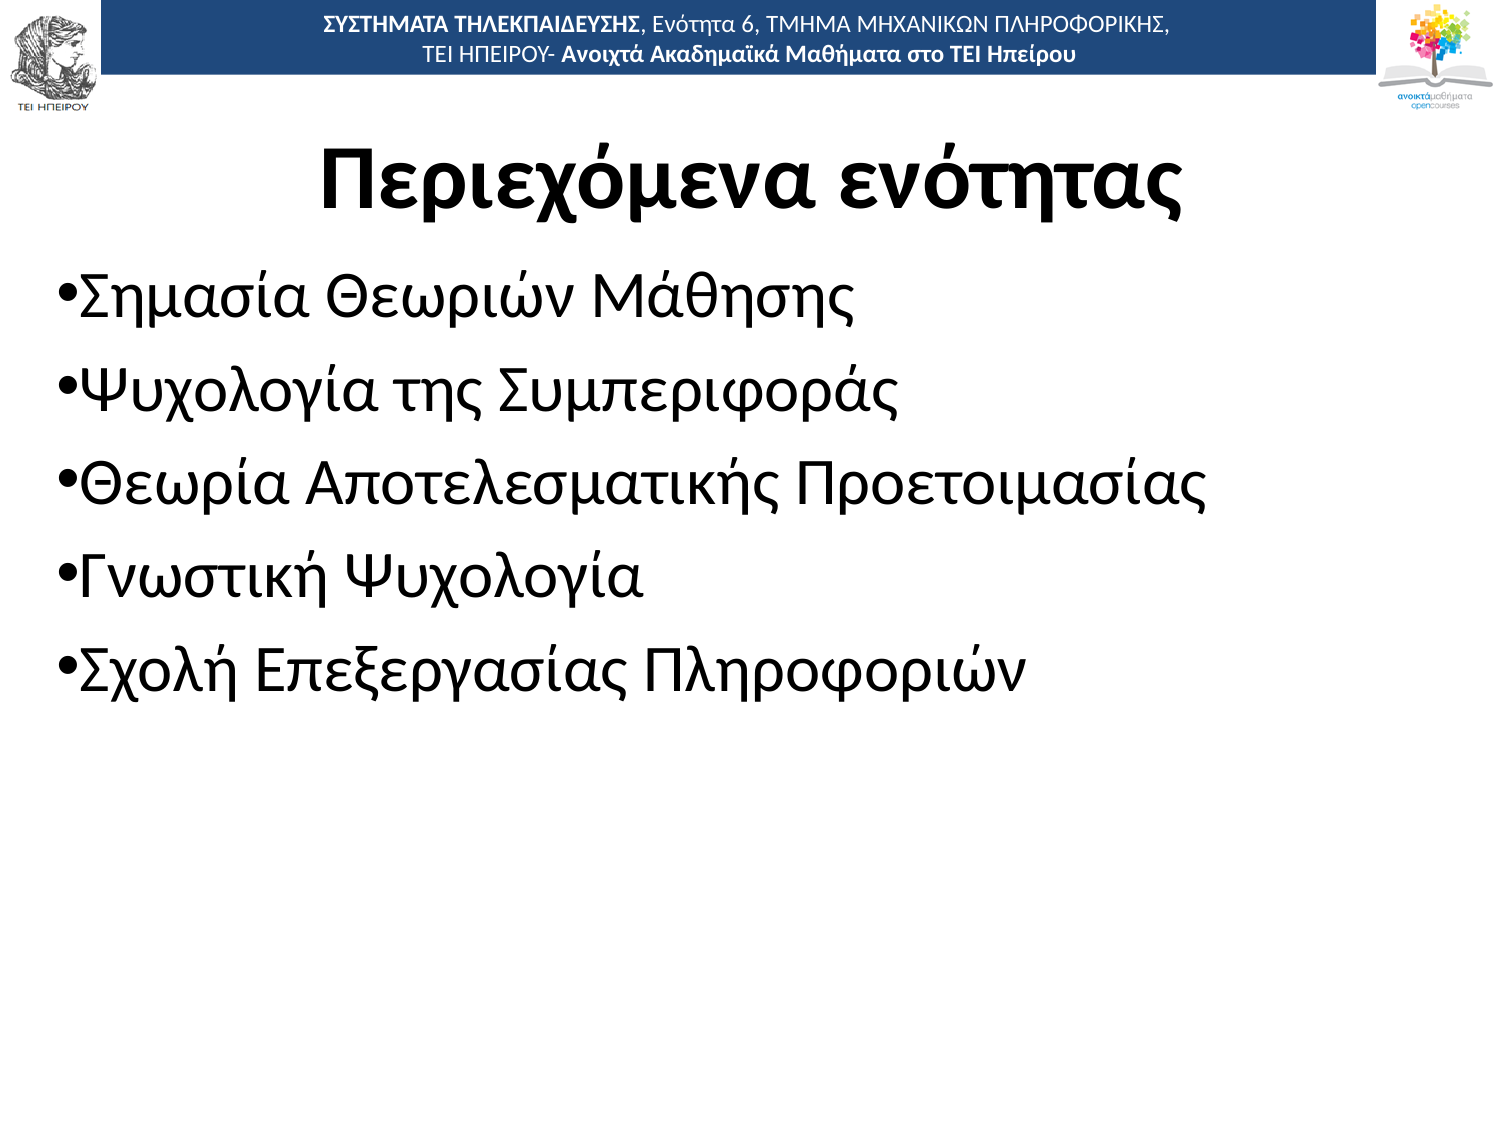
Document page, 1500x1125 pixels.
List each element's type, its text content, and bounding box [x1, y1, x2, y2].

title Περιεχόμενα ενότητας [76, 78, 1427, 243]
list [1375, 0, 1500, 114]
text_box ΣΥΣΤΗΜΑΤΑ ΤΗΛΕΚΠΑΙΔΕΥΣΗΣ, Ενότητα 6, ΤΜΗΜΑ ΜΗΧΑΝΙΚΩΝ ΠΛΗΡΟΦΟΡΙΚΗΣ, ΤΕΙ ΗΠΕΙΡΟΥ- Ανοιχτά Ακαδημαϊκά Μαθήματα στο ΤΕΙ Ηπείρου [101, 0, 1373, 75]
text_box Σημασία Θεωριών Μάθησης Ψυχολογία της Συμπεριφοράς Θεωρία Αποτελεσματικής Προετοιμασίας Γνωστική Ψυχολογία Σχολή Επεξεργασίας Πληροφοριών [41, 243, 1471, 863]
picture [0, 0, 101, 114]
